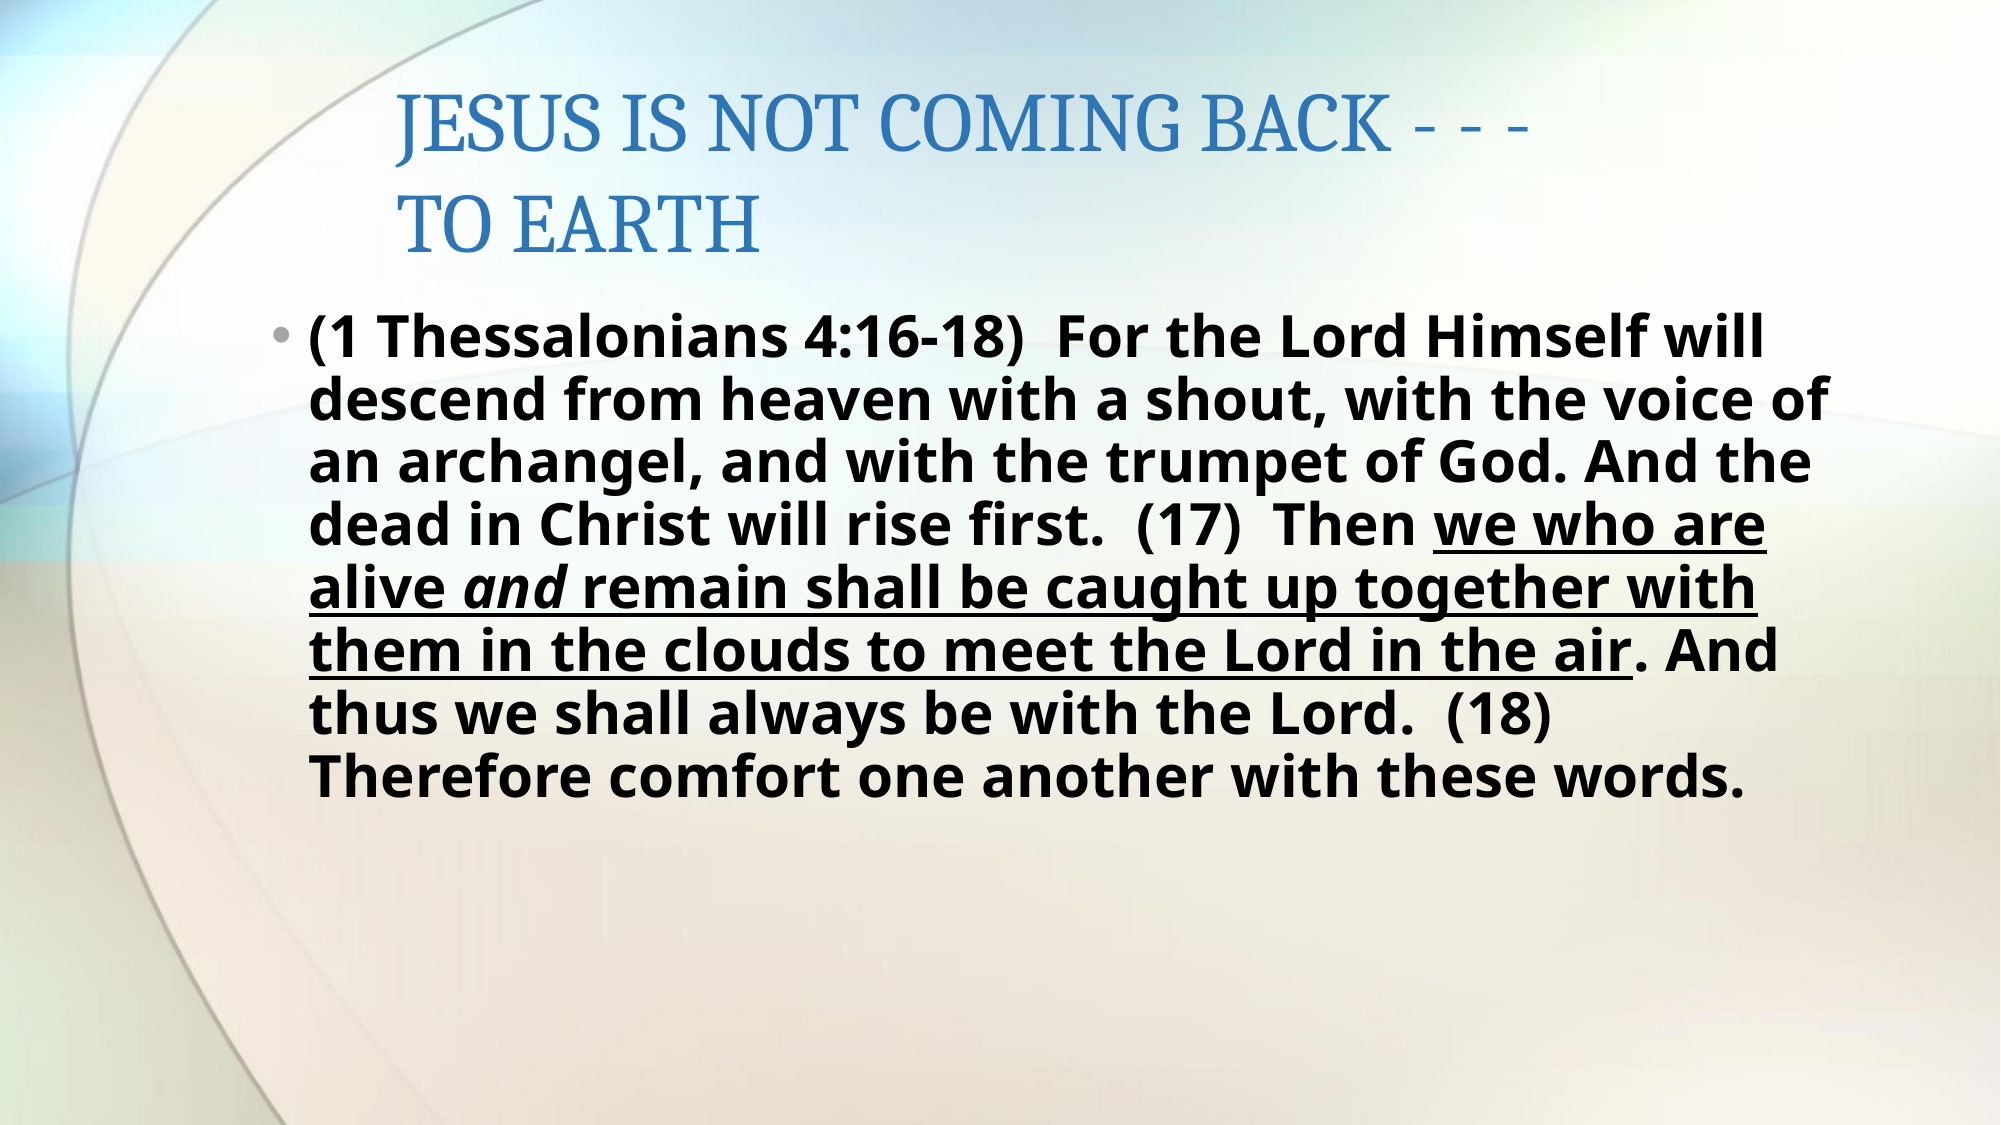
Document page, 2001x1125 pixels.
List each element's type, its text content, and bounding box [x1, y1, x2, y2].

list (1 Thessalonians 4:16-18) For the Lord Himself will descend from heaven with a shout, with the voice of an archangel, and with the trumpet of God. And the dead in Christ will rise first. (17) Then we who are alive and remain shall be caught up together with them in the clouds to meet the Lord in the air. And thus we shall always be with the Lord. (18) Therefore comfort one another with these words. [256, 299, 1863, 1014]
title JESUS IS NOT COMING BACK - - - TO EARTH [381, 59, 1863, 278]
picture [0, 0, 2001, 1125]
